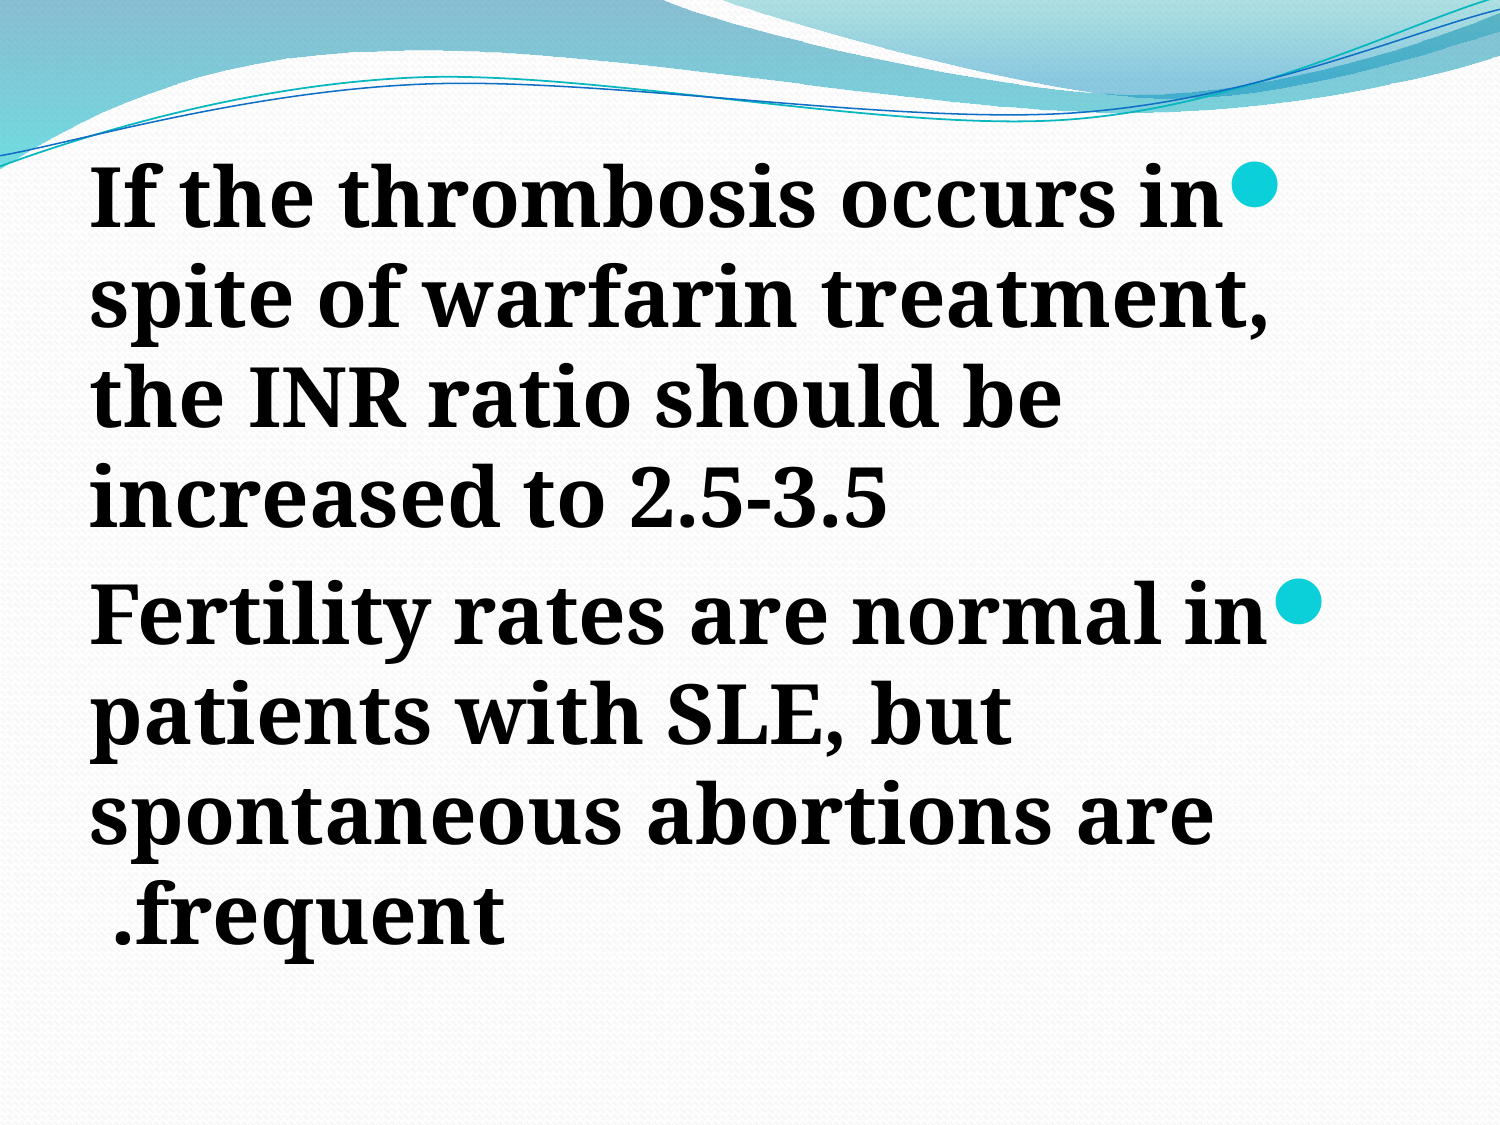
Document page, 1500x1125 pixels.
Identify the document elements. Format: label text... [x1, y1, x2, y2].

list If the thrombosis occurs in spite of warfarin treatment, the INR ratio should be increased to 2.5-3.5 Fertility rates are normal in patients with SLE, but spontaneous abortions are frequent. [75, 137, 1425, 858]
